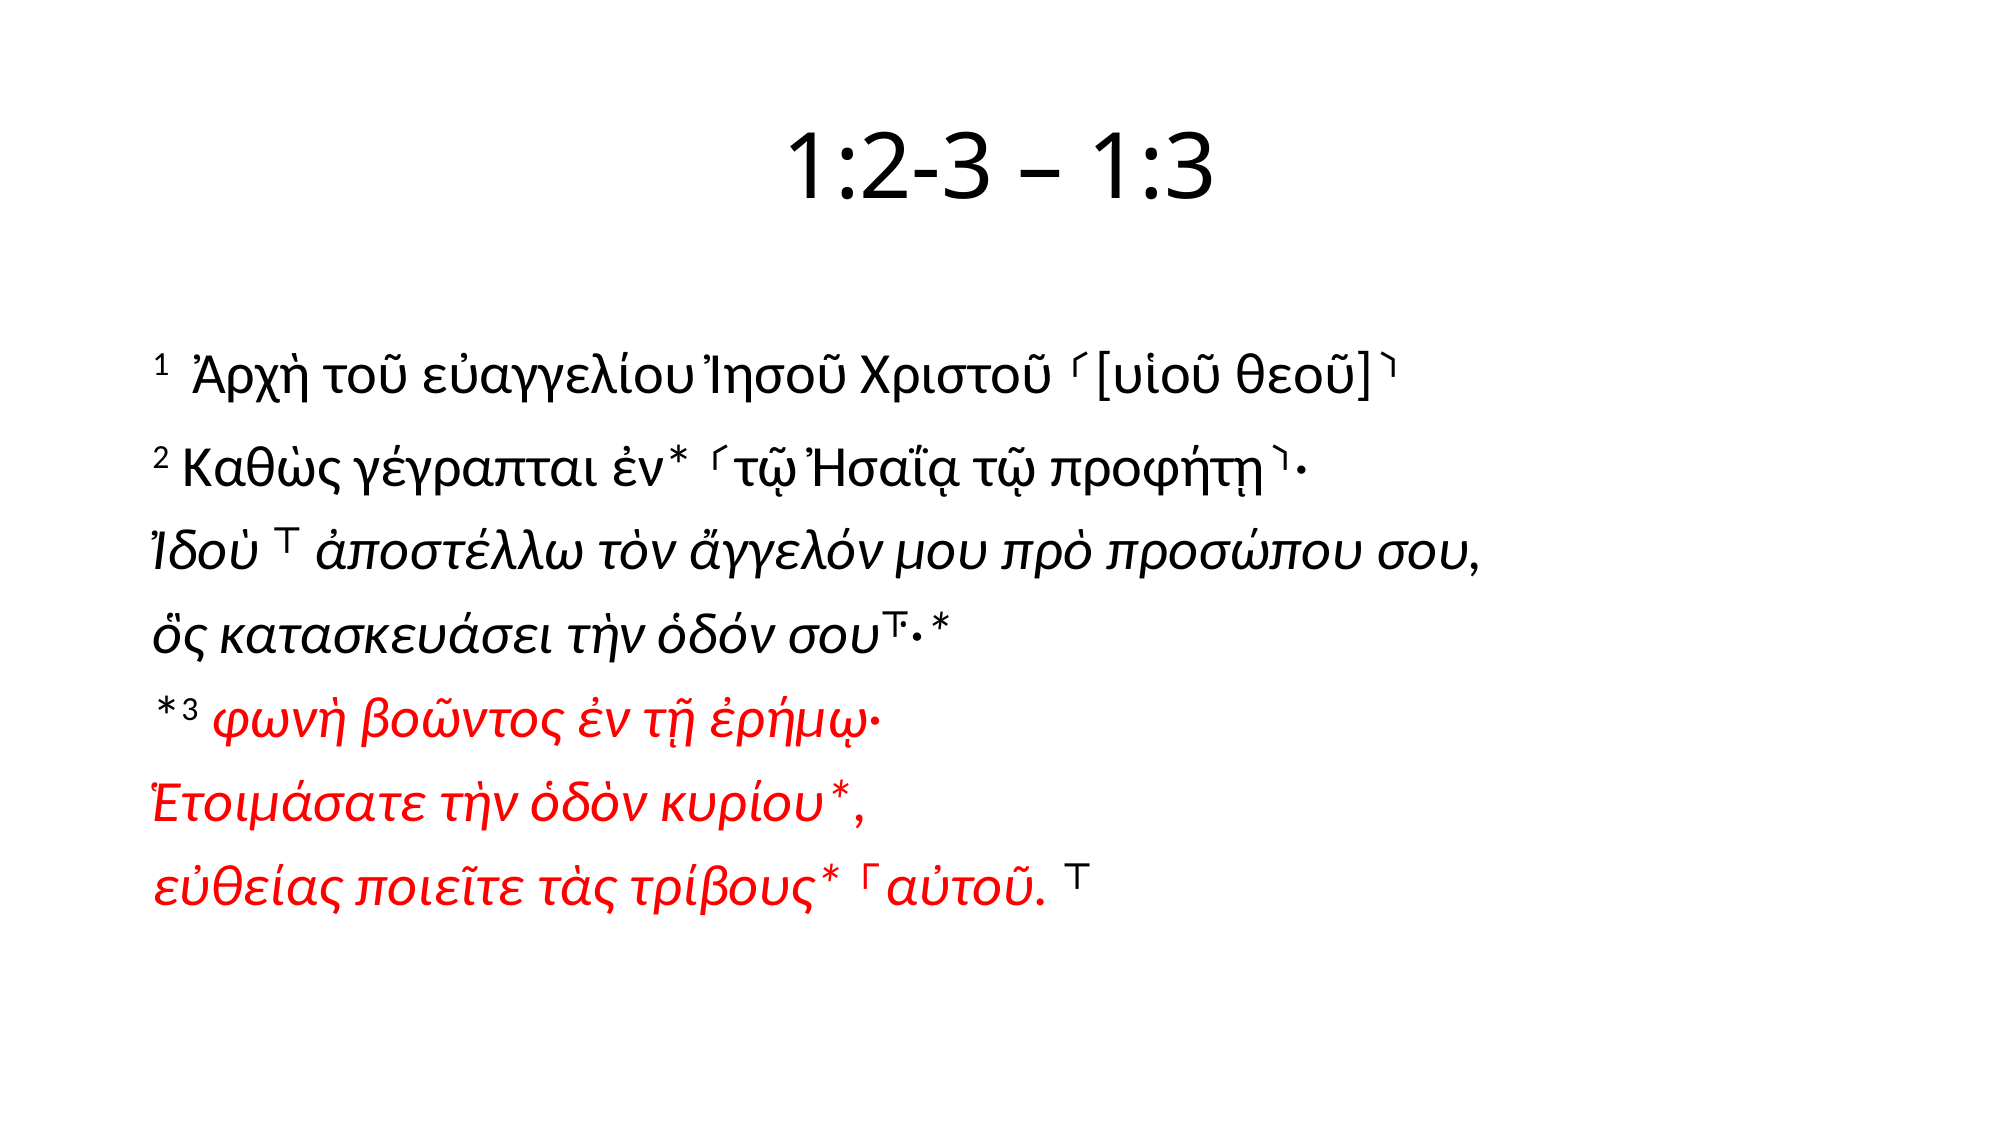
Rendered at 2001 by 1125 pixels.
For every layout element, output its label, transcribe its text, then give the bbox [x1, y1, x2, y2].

title 1:2-3 – 1:3 [137, 59, 1863, 278]
list 1 Ἀρχὴ τοῦ εὐαγγελίου Ἰησοῦ Χριστοῦ ⸂[υἱοῦ θεοῦ]⸃ 2 Καθὼς γέγραπται ἐν* ⸂τῷ Ἠσαΐᾳ τῷ προφήτῃ⸃· Ἰδοὺ ⸆ ἀποστέλλω τὸν ἄγγελόν μου πρὸ προσώπου σου, ὃς κατασκευάσει τὴν ὁδόν σου⸇·* *3 φωνὴ βοῶντος ἐν τῇ ἐρήμῳ· Ἑτοιμάσατε τὴν ὁδὸν κυρίου*, εὐθείας ποιεῖτε τὰς τρίβους* ⸀αὐτοῦ. ⸆ [137, 299, 1863, 1014]
